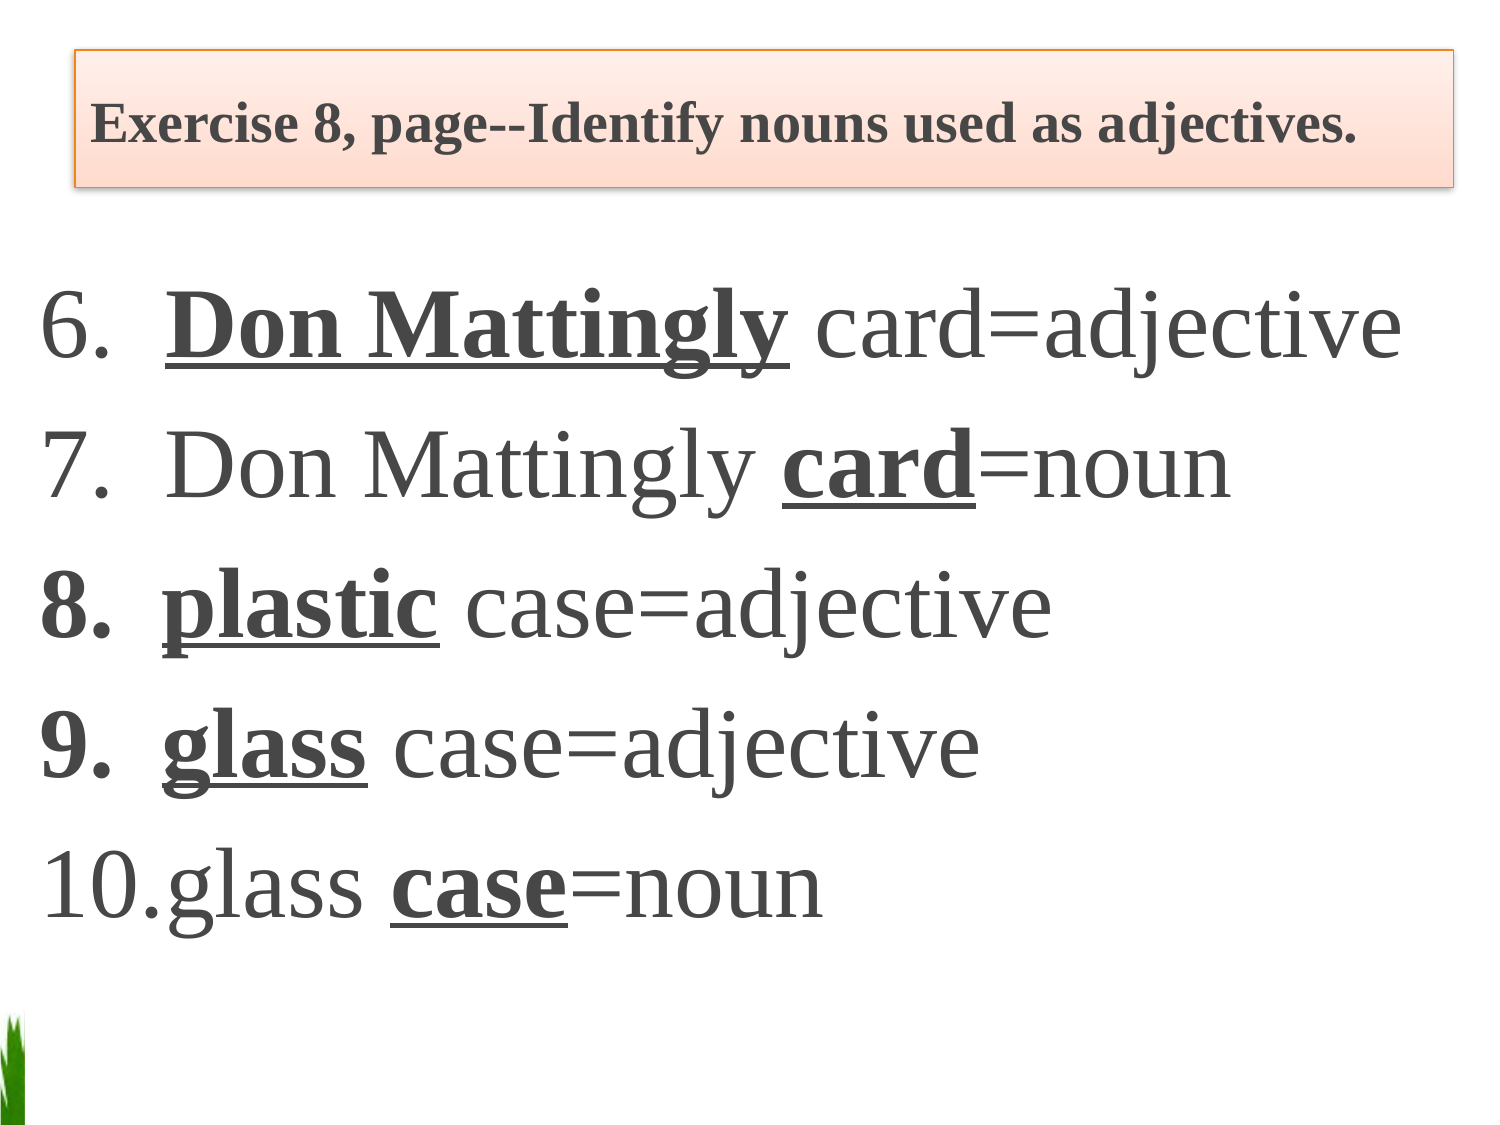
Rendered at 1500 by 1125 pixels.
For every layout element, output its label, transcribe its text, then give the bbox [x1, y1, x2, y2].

title Exercise 8, page--Identify nouns used as adjectives. [74, 49, 1454, 188]
picture [0, 962, 24, 1125]
list 6. Don Mattingly card=adjective 7. Don Mattingly card=noun plastic case=adjective glass case=adjective glass case=noun [24, 249, 1500, 1125]
